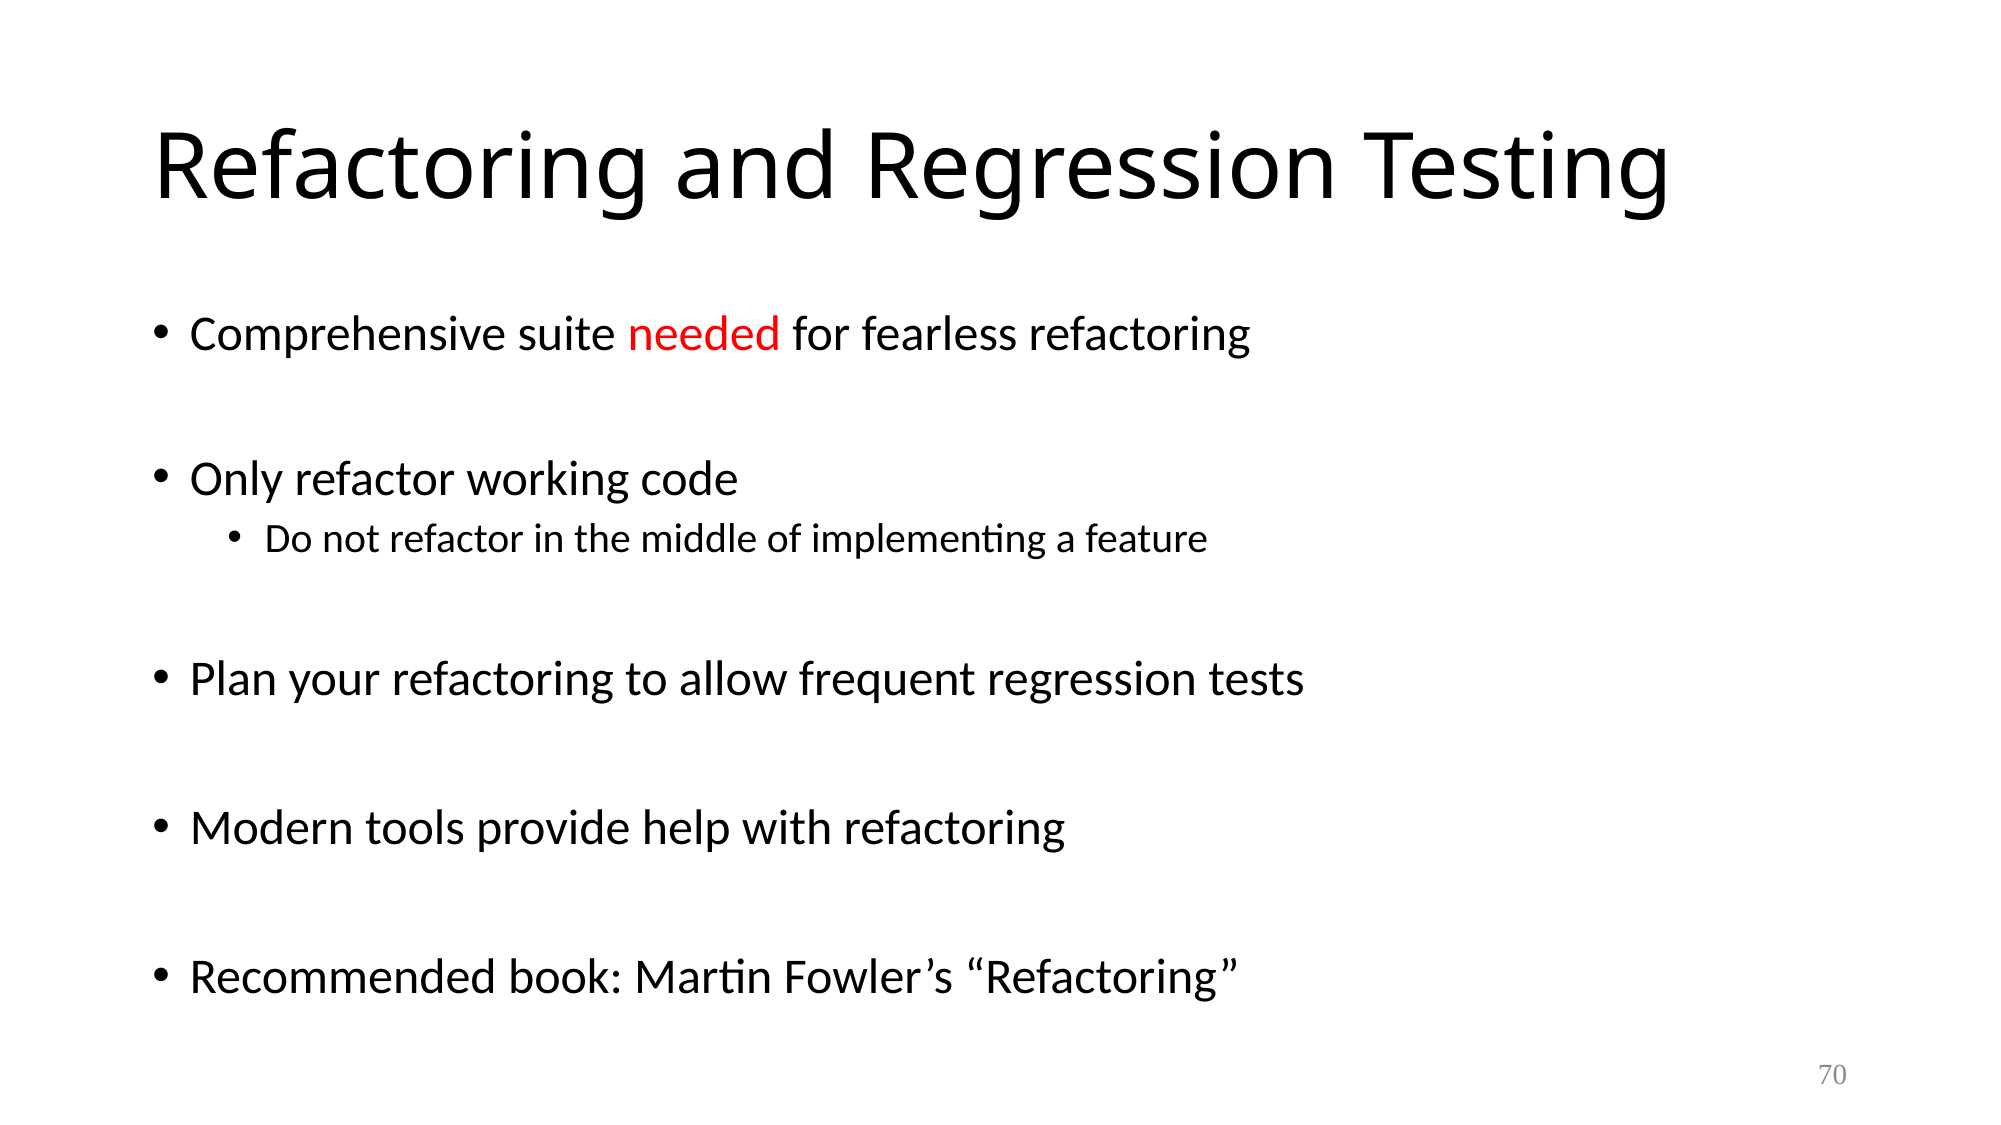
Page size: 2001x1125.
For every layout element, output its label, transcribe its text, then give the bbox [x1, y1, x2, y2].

list Comprehensive suite needed for fearless refactoring Only refactor working code Do not refactor in the middle of implementing a feature Plan your refactoring to allow frequent regression tests Modern tools provide help with refactoring Recommended book: Martin Fowler’s “Refactoring” [137, 299, 1863, 1014]
slide_number 70 [1412, 1042, 1863, 1103]
title Refactoring and Regression Testing [137, 59, 1863, 278]
